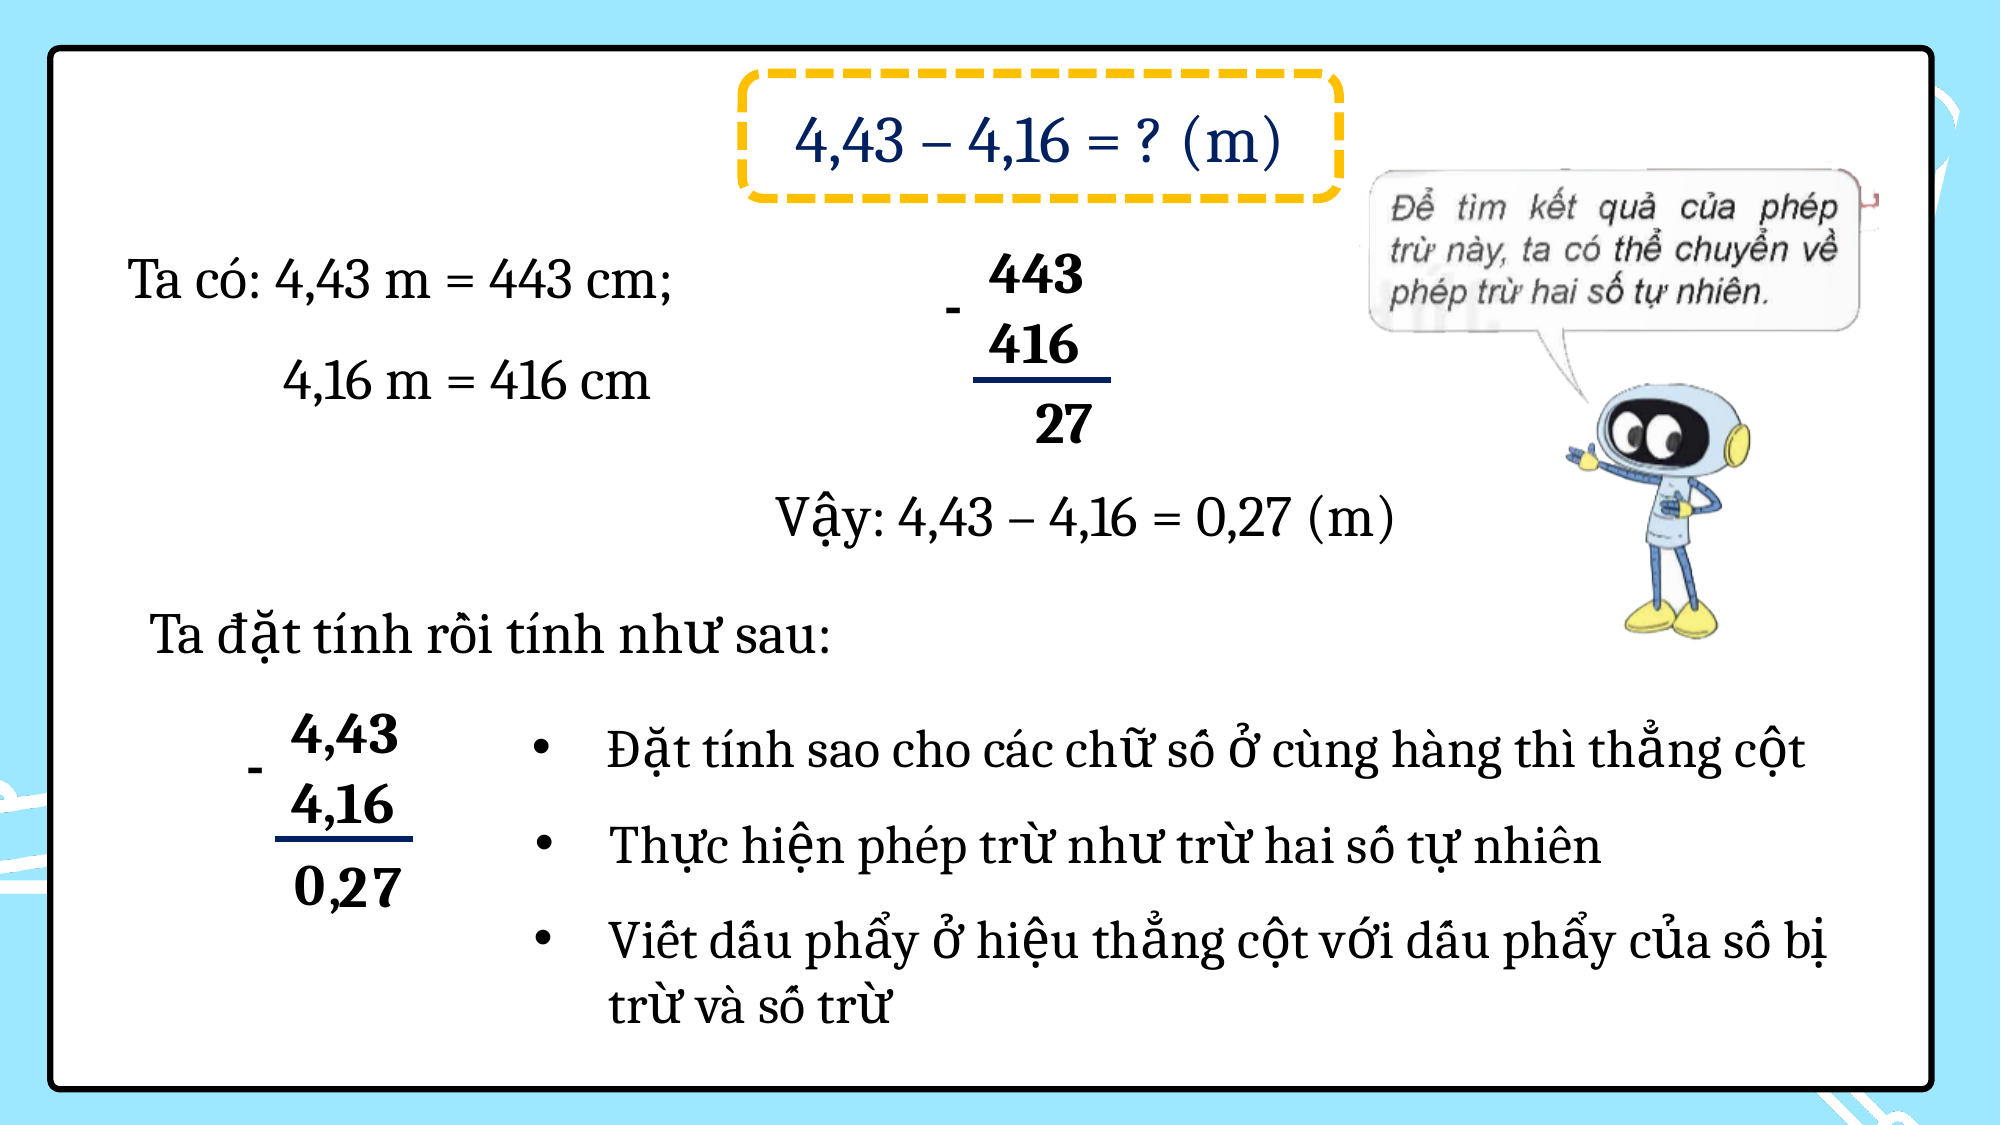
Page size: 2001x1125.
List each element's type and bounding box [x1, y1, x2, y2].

text_box [230, 687, 599, 845]
picture [1359, 161, 1879, 655]
text_box [0, 47, 1966, 1125]
text_box [929, 227, 1298, 385]
